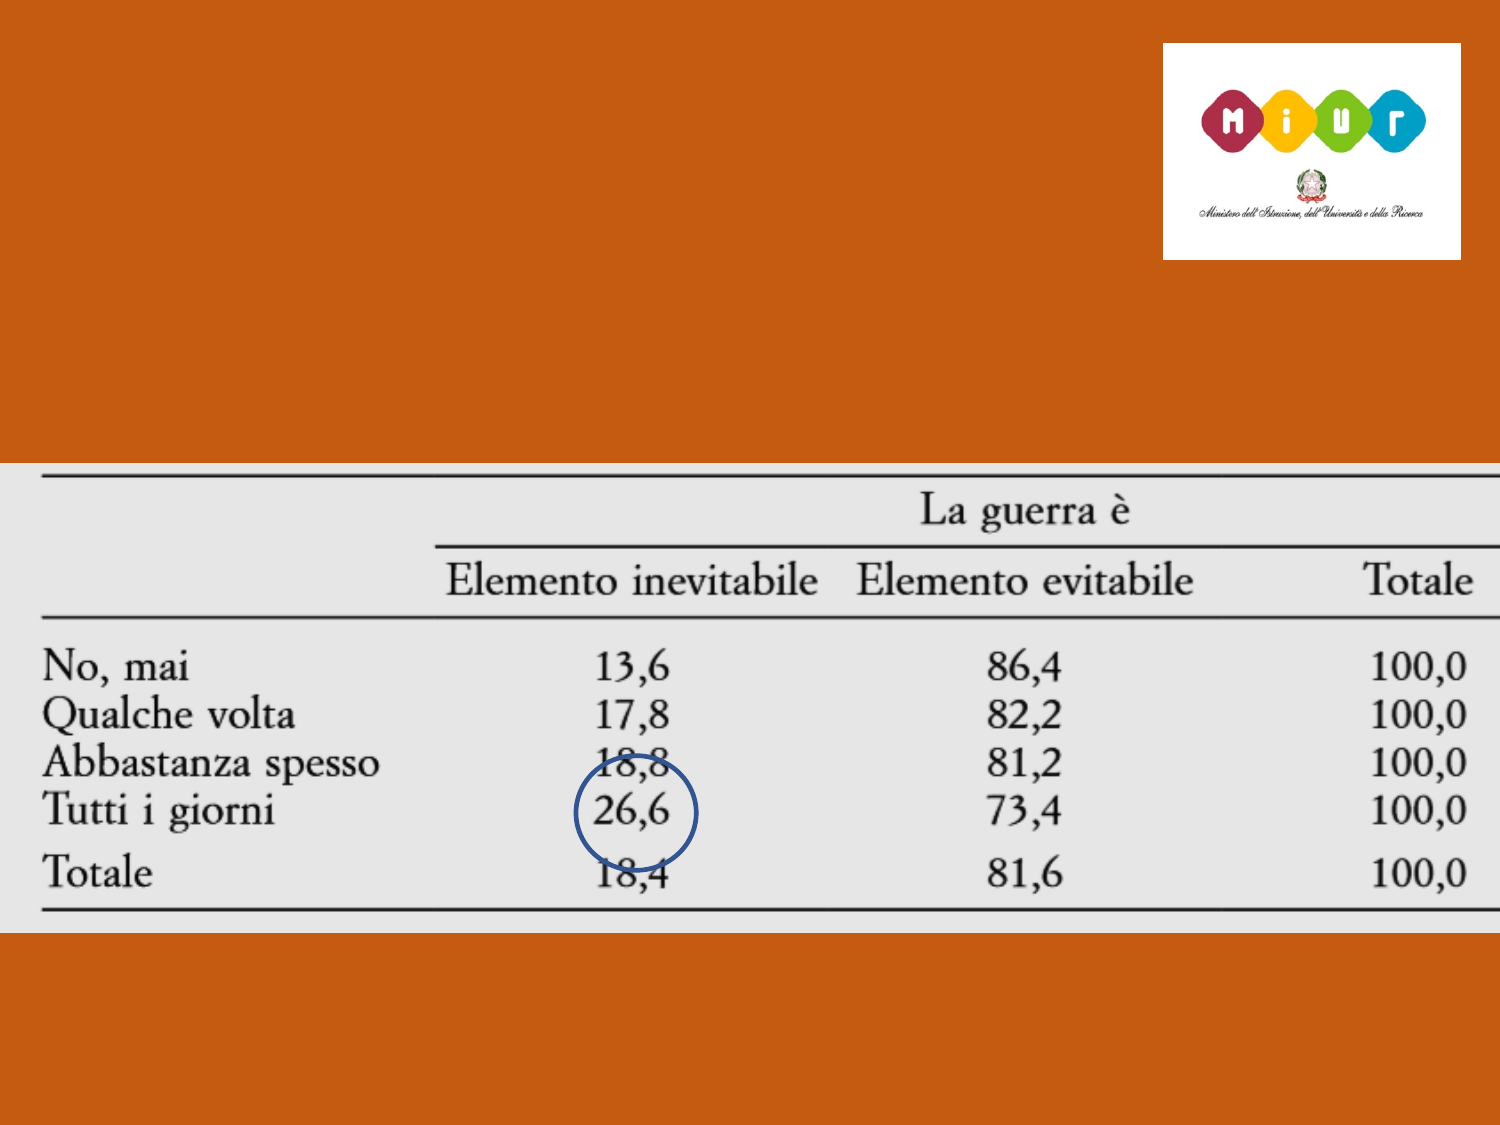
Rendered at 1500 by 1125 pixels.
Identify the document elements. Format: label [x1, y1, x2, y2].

picture [0, 463, 1500, 933]
picture [1162, 43, 1461, 260]
